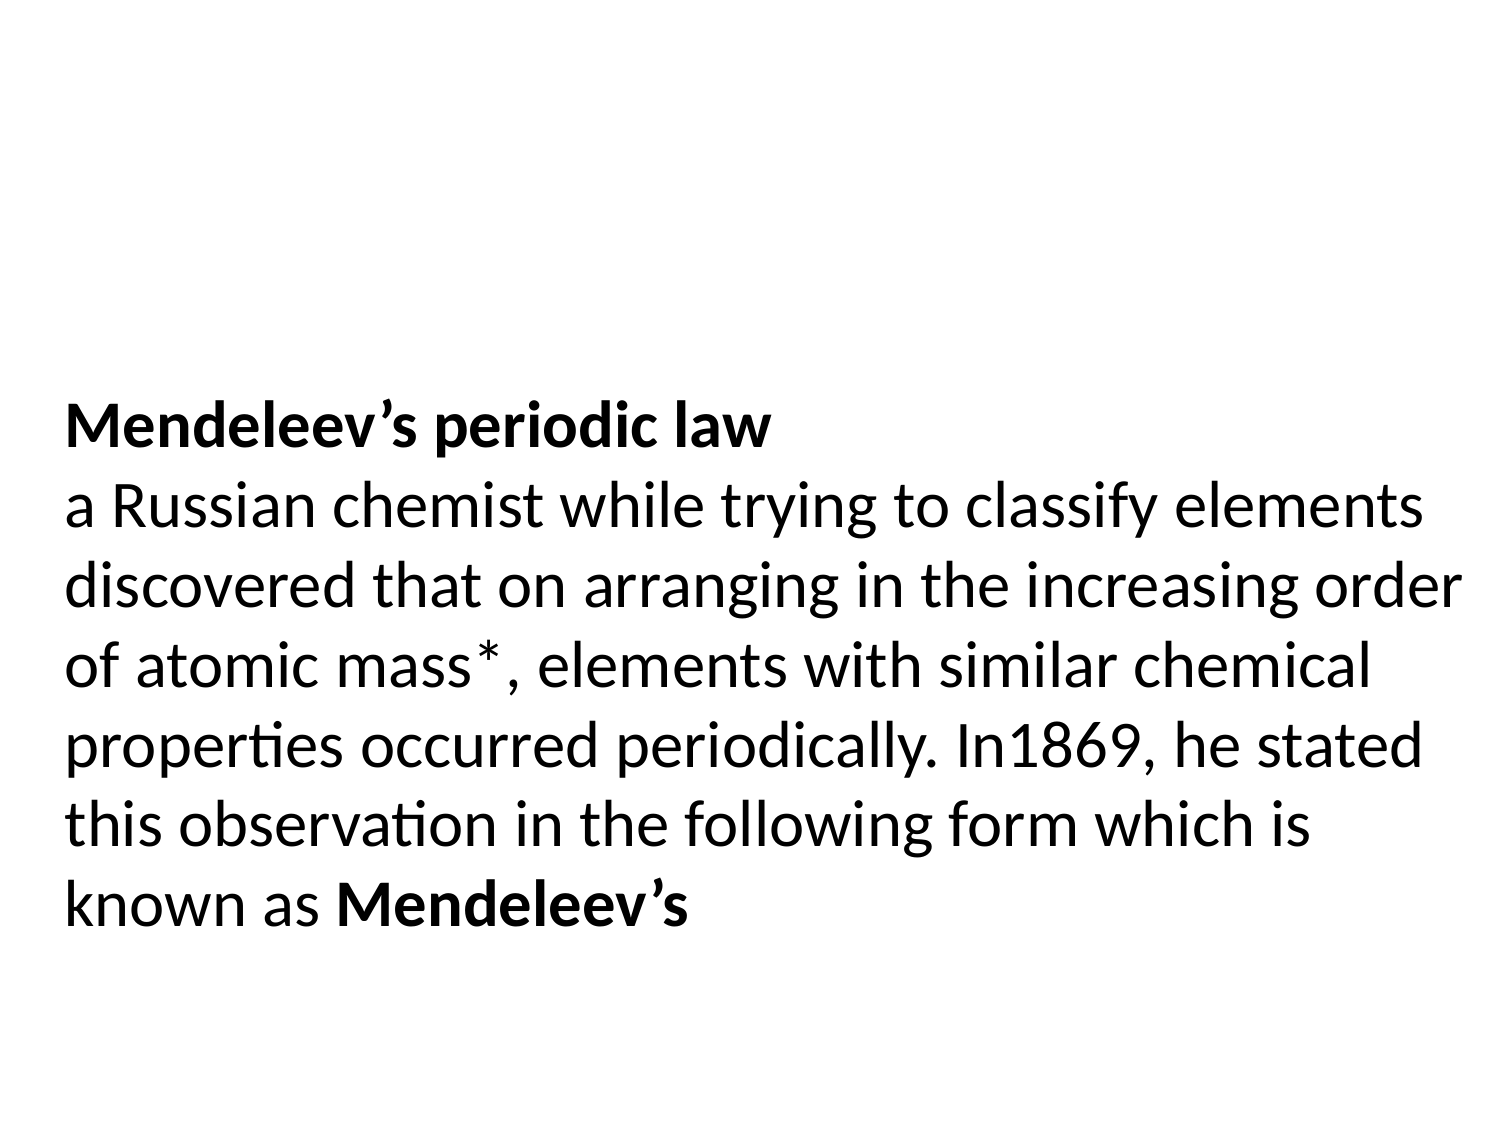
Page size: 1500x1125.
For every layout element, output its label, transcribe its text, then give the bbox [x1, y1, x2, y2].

text_box Mendeleev’s periodic law a Russian chemist while trying to classify elements discovered that on arranging in the increasing order of atomic mass*, elements with similar chemical properties occurred periodically. In1869, he stated this observation in the following form which is known as Mendeleev’s [50, 373, 1500, 948]
